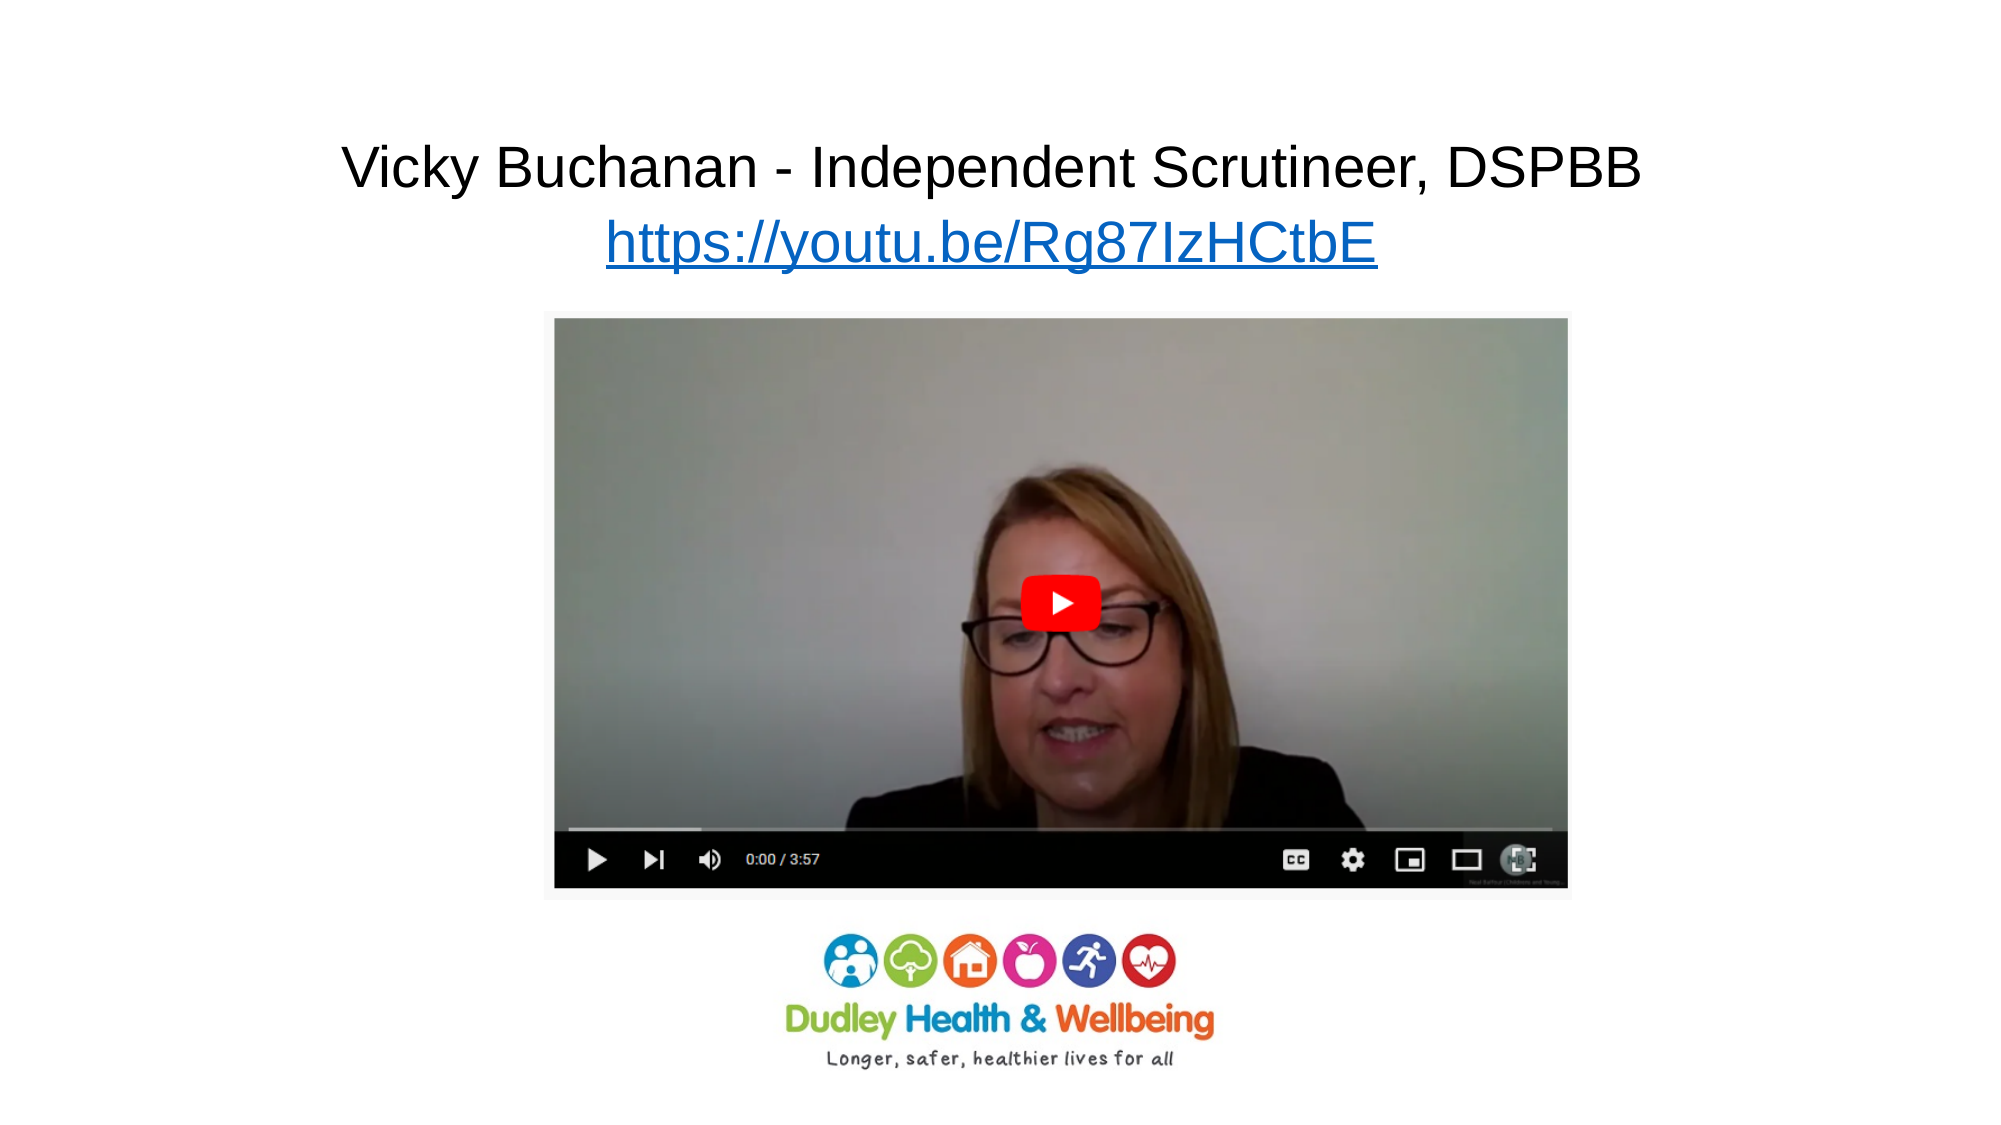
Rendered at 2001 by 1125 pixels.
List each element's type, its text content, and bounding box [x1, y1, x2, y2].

list Vicky Buchanan - Independent Scrutineer, DSPBB https://youtu.be/Rg87IzHCtbE [160, 116, 1840, 347]
picture [543, 311, 1572, 1105]
